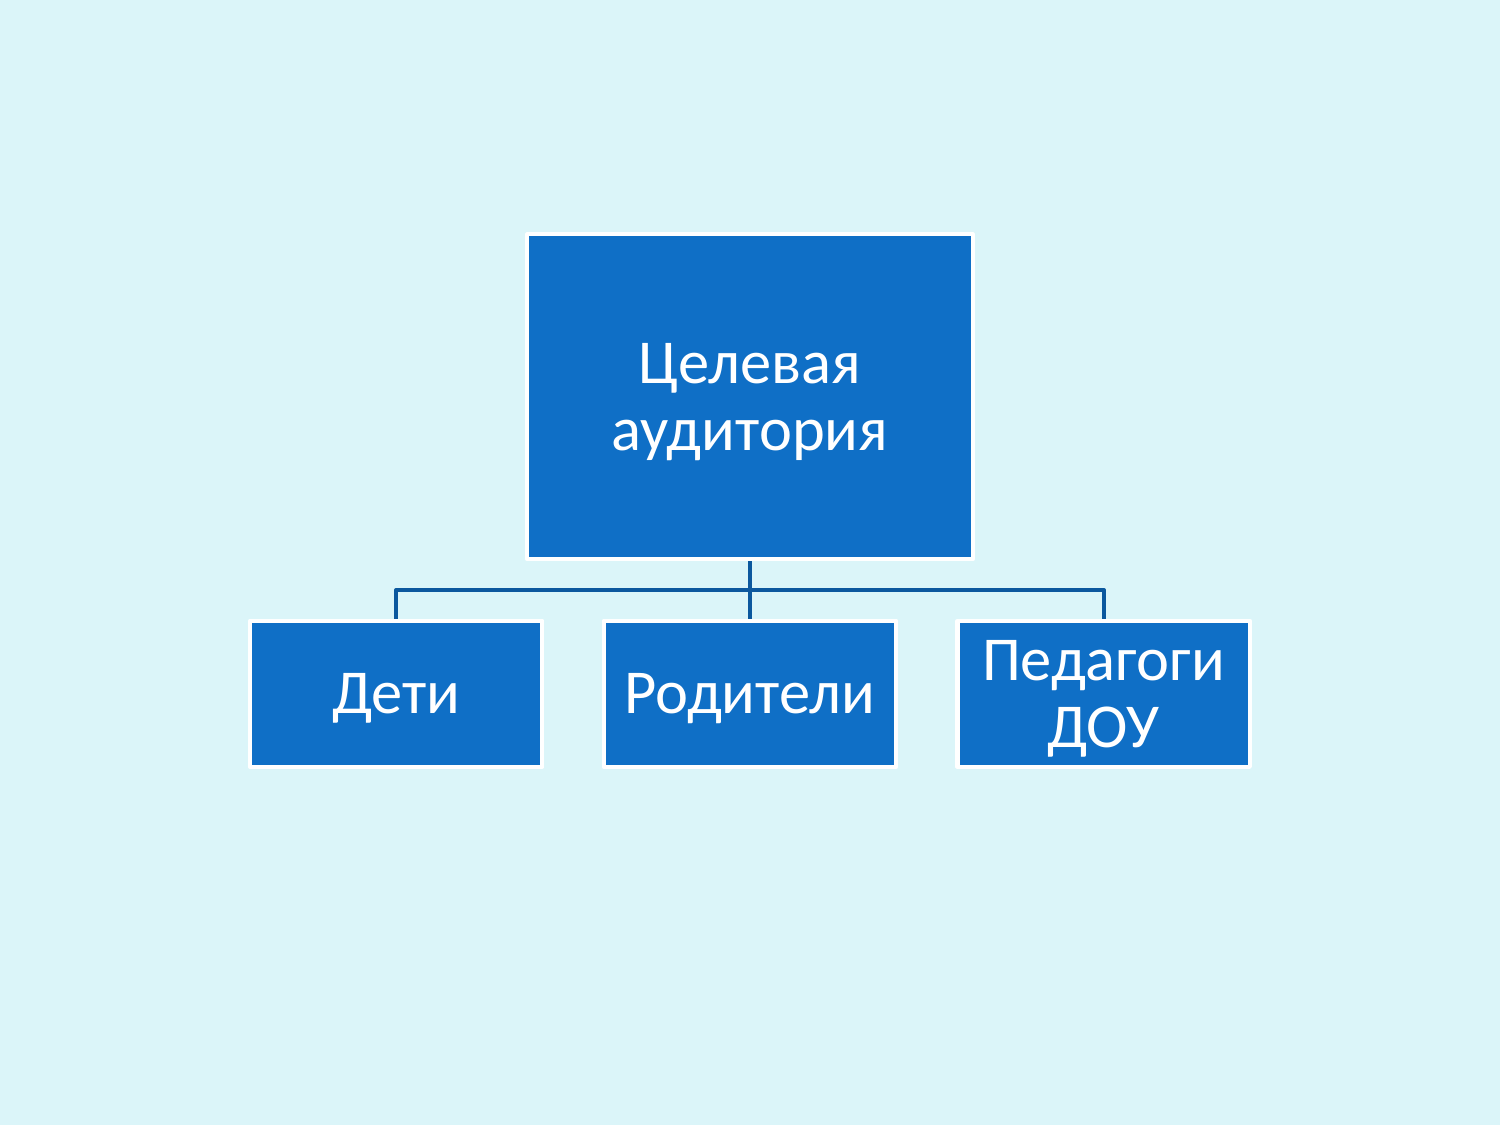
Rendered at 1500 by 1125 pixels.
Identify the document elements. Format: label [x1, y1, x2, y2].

text_box [249, 105, 1251, 897]
